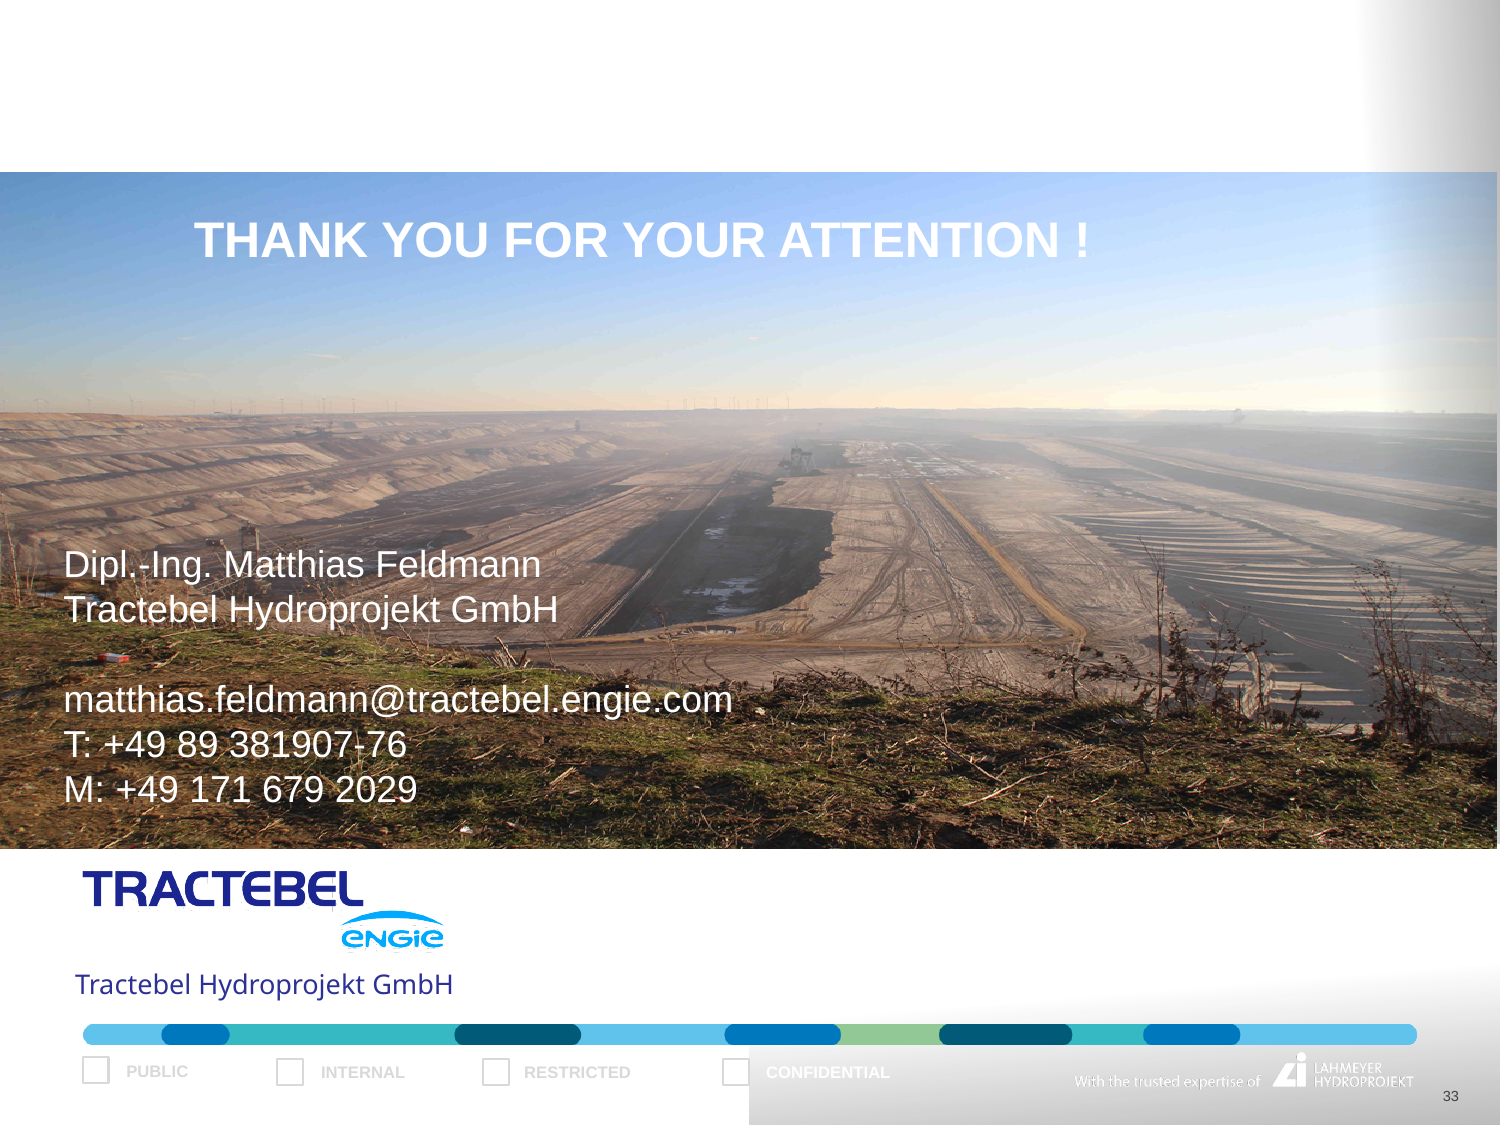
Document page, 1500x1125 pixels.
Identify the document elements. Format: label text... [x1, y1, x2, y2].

text_box Dipl.-Ing. Matthias Feldmann Tractebel Hydroprojekt GmbH matthias.feldmann@tractebel.engie.com T: +49 89 381907-76 M: +49 171 679 2029 [48, 532, 789, 818]
picture [83, 1024, 459, 1045]
text_box THANK YOU FOR YOUR ATTENTION ! [179, 199, 1366, 275]
picture [64, 852, 466, 970]
picture [576, 910, 1500, 1125]
slide_number 33 [1352, 1077, 1459, 1119]
picture [0, 0, 1500, 849]
